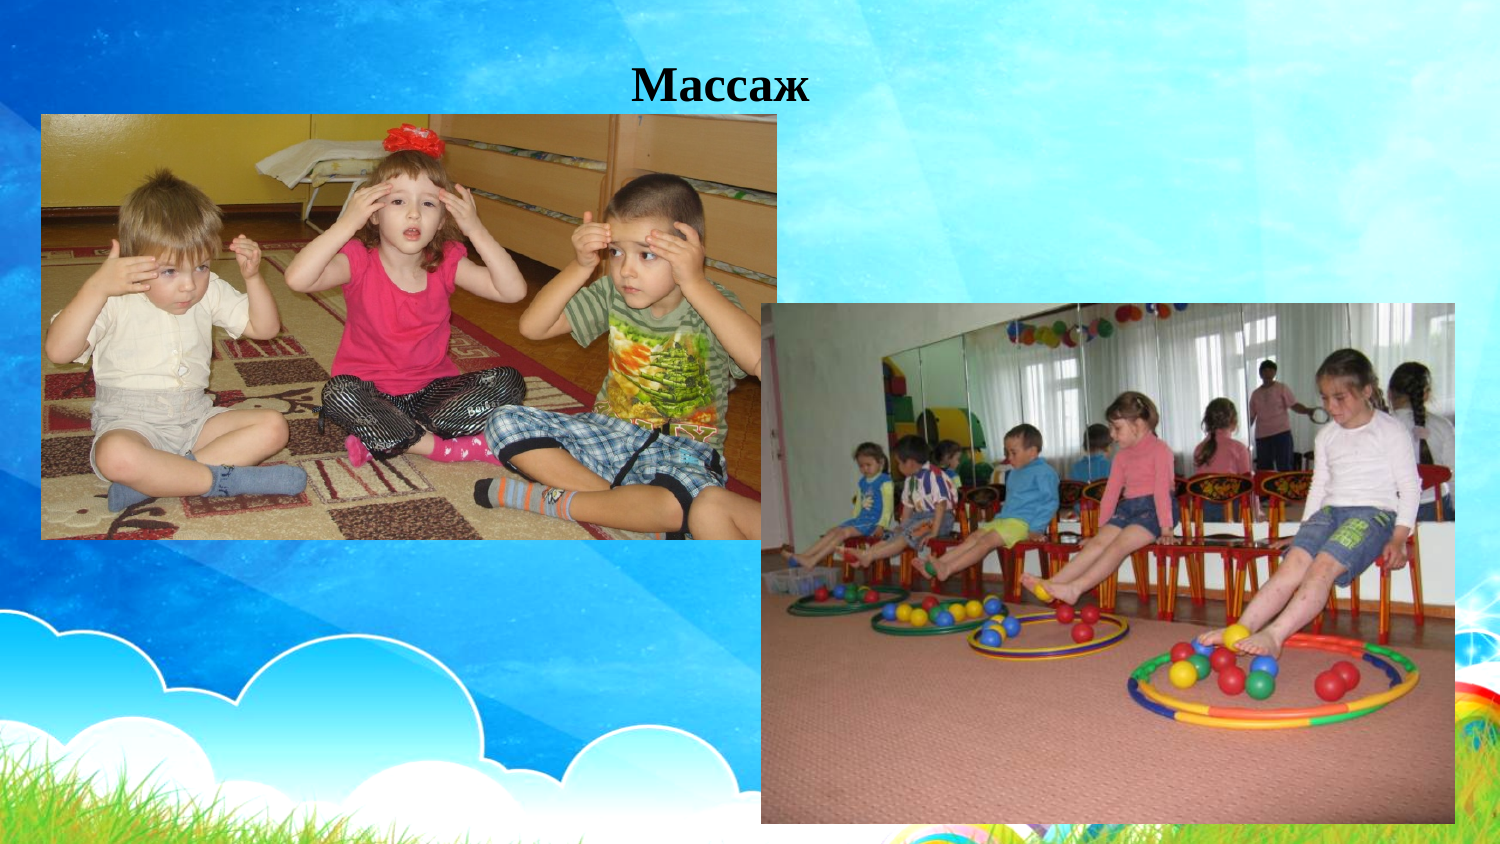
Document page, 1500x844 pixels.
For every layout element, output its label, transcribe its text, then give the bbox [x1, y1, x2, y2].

text_box Массаж [112, 43, 1329, 164]
picture [40, 114, 1456, 824]
